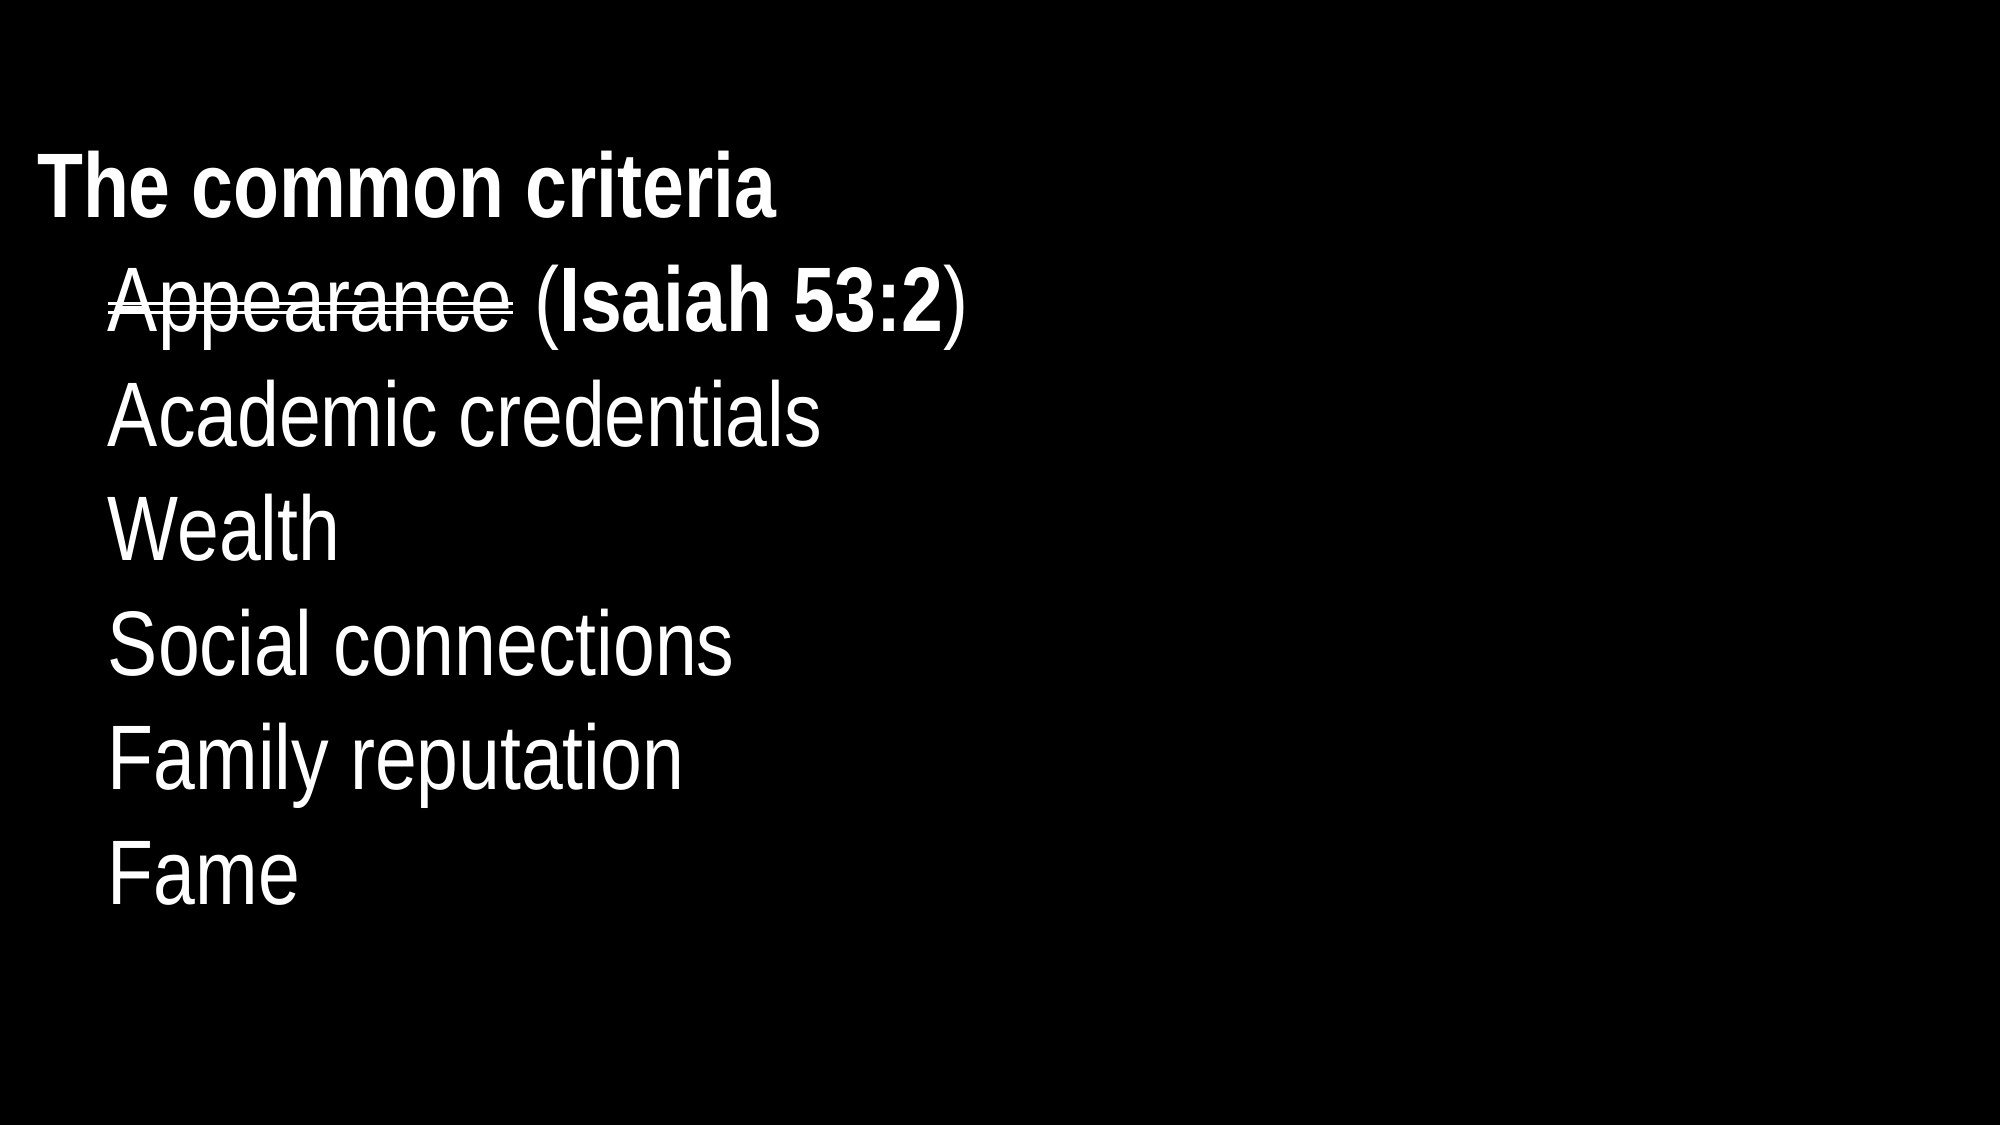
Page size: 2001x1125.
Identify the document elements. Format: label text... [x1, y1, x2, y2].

text_box The common criteria Appearance (Isaiah 53:2) Academic credentials Wealth Social connections Family reputation Fame [16, 23, 1961, 1125]
